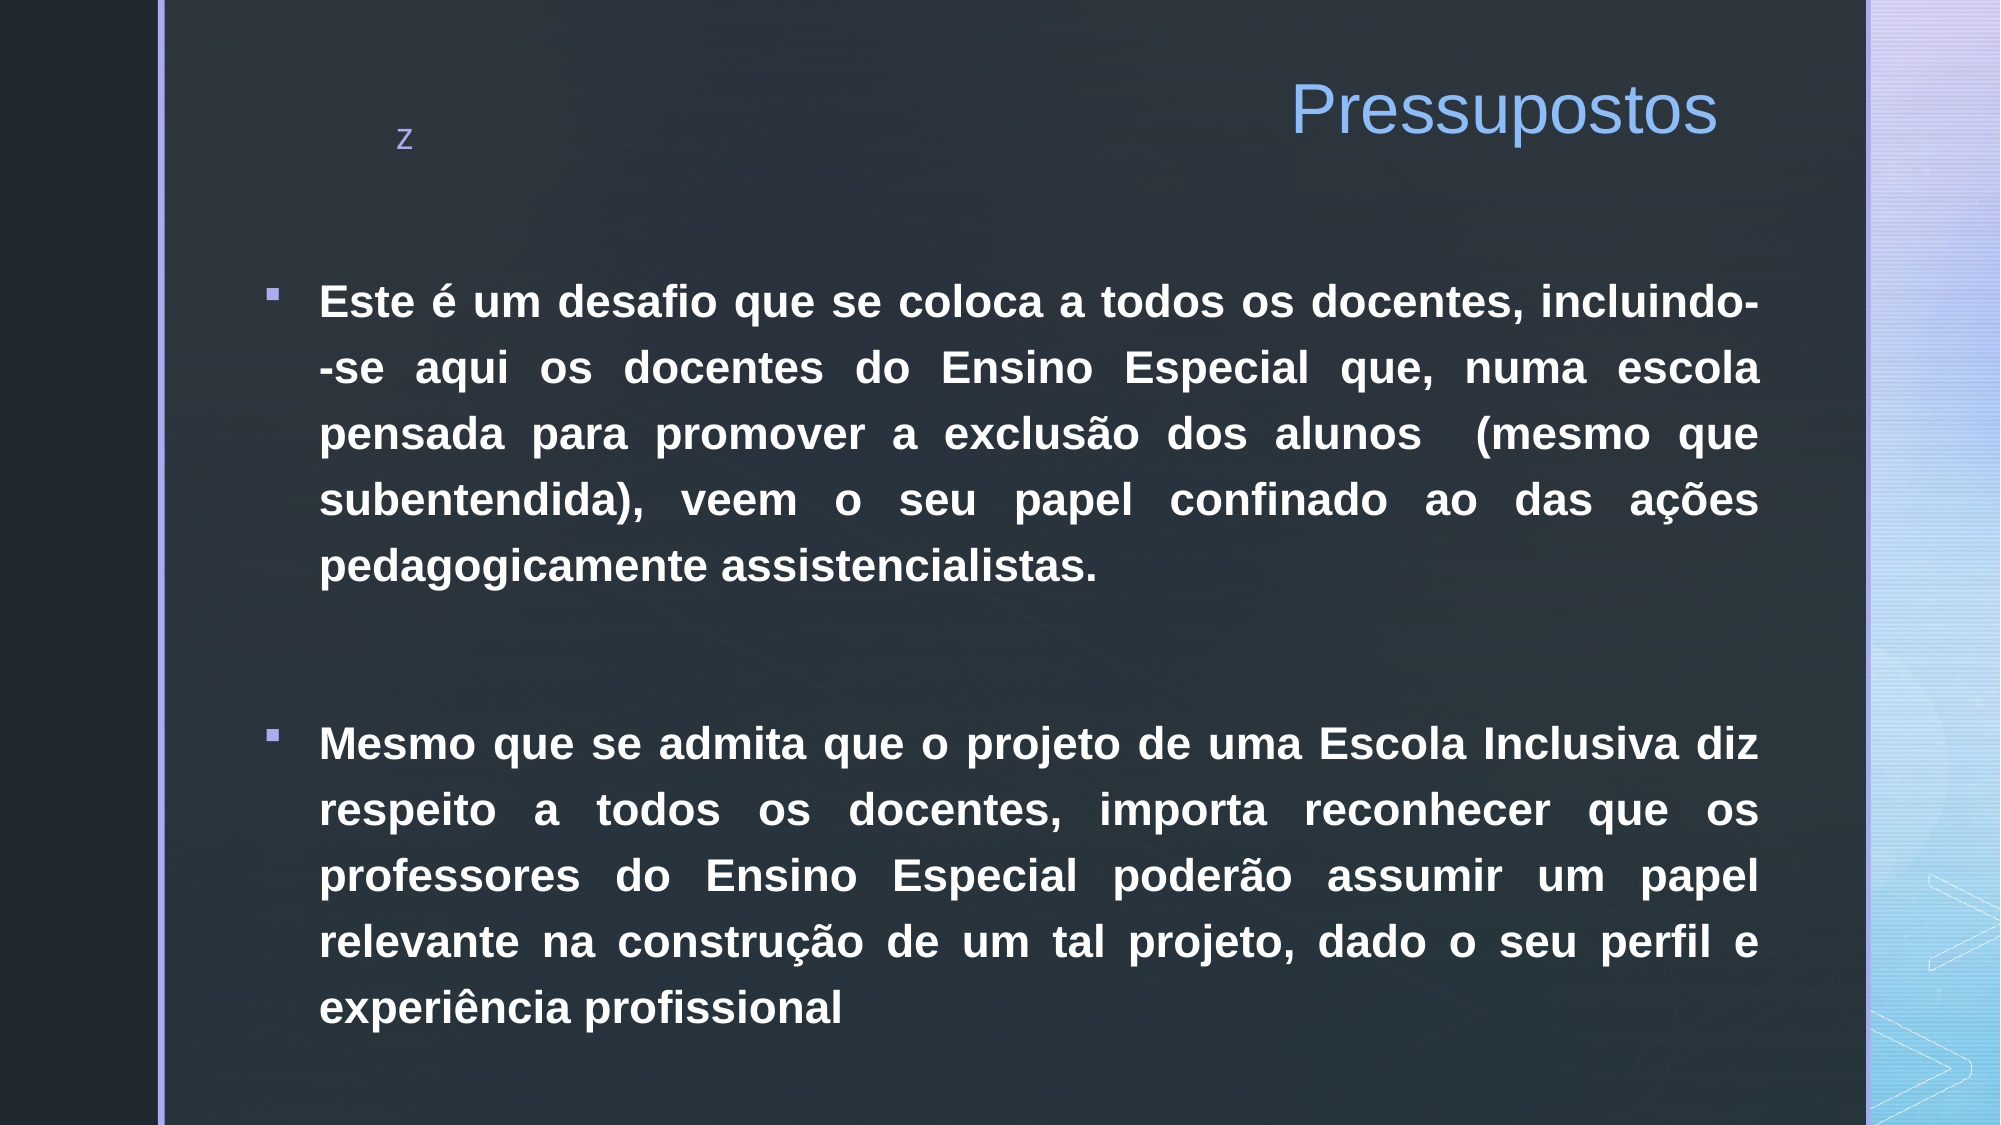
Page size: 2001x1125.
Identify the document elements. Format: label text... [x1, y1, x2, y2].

picture [1871, 0, 2001, 1125]
title Pressupostos [428, 64, 1734, 251]
list Este é um desafio que se coloca a todos os docentes, incluindo- -se aqui os docentes do Ensino Especial que, numa escola pensada para promover a exclusão dos alunos (mesmo que subentendida), veem o seu papel confinado ao das ações pedagogicamente assistencialistas. Mesmo que se admita que o projeto de uma Escola Inclusiva diz respeito a todos os docentes, importa reconhecer que os professores do Ensino Especial poderão assumir um papel relevante na construção de um tal projeto, dado o seu perfil e experiência profissional [247, 251, 1776, 1042]
